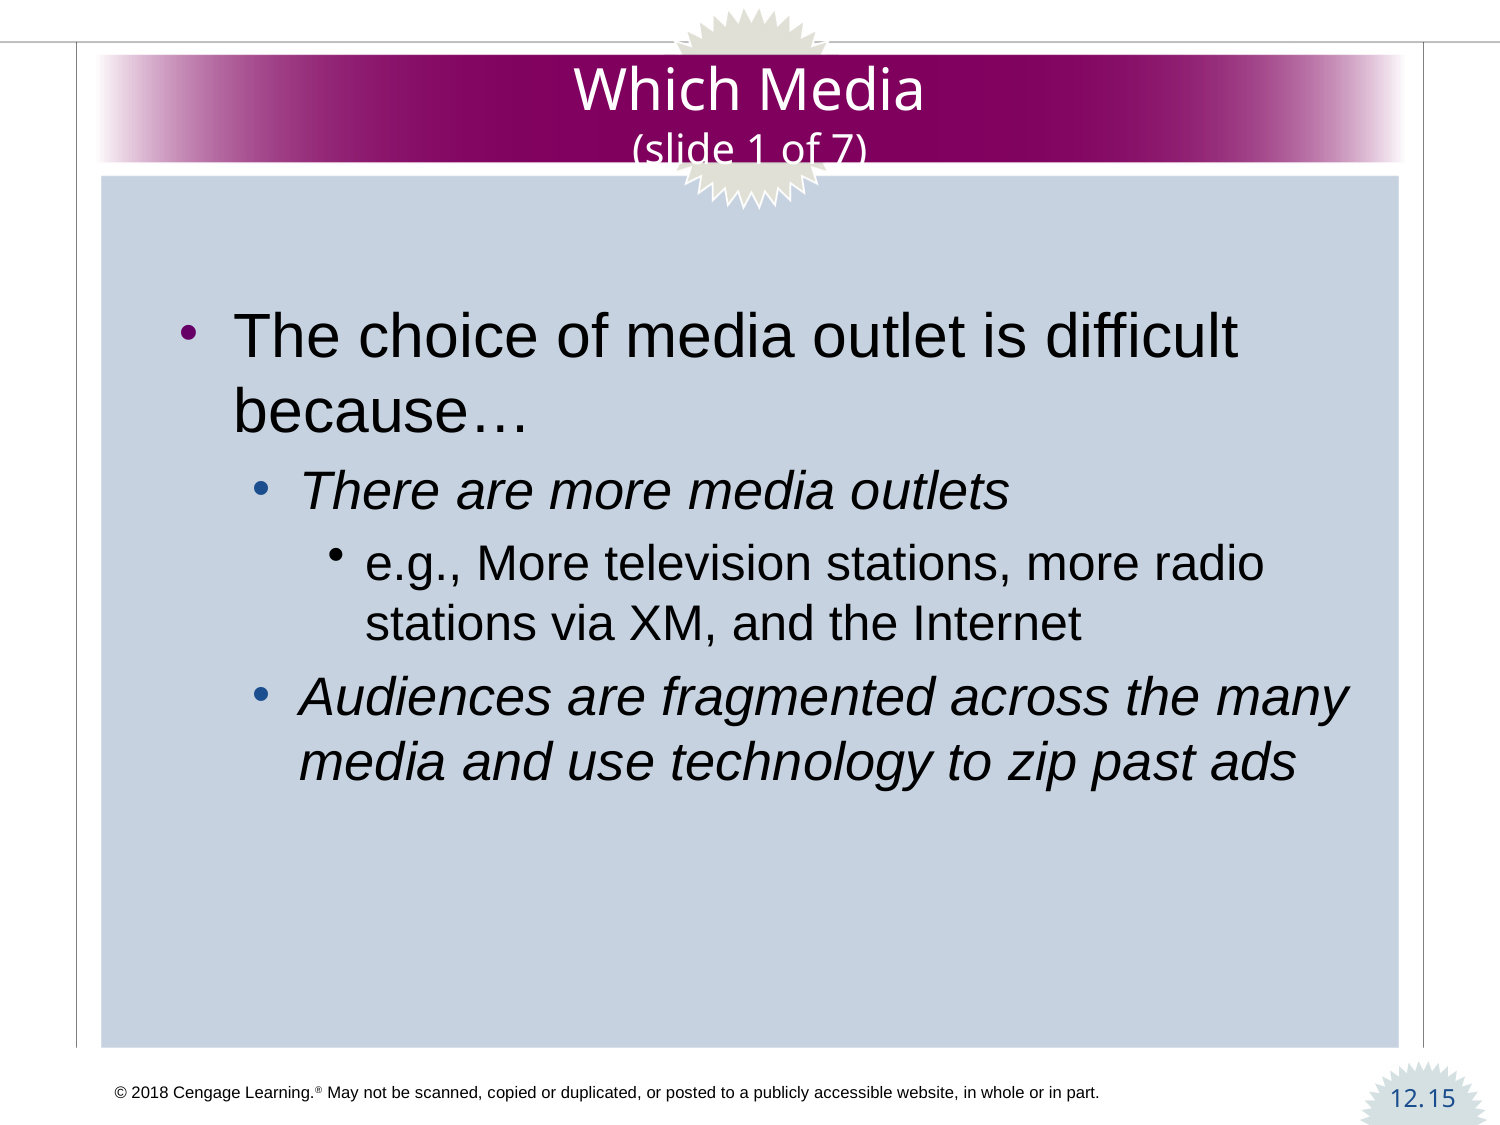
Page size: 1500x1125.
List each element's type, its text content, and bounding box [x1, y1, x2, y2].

title Which Media (slide 1 of 7) [99, 62, 1400, 163]
slide_number 15 [1412, 1074, 1476, 1125]
list The choice of media outlet is difficult because… There are more media outlets e.g., More television stations, more radio stations via XM, and the Internet Audiences are fragmented across the many media and use technology to zip past ads [162, 287, 1388, 1000]
picture [0, 0, 1500, 1125]
